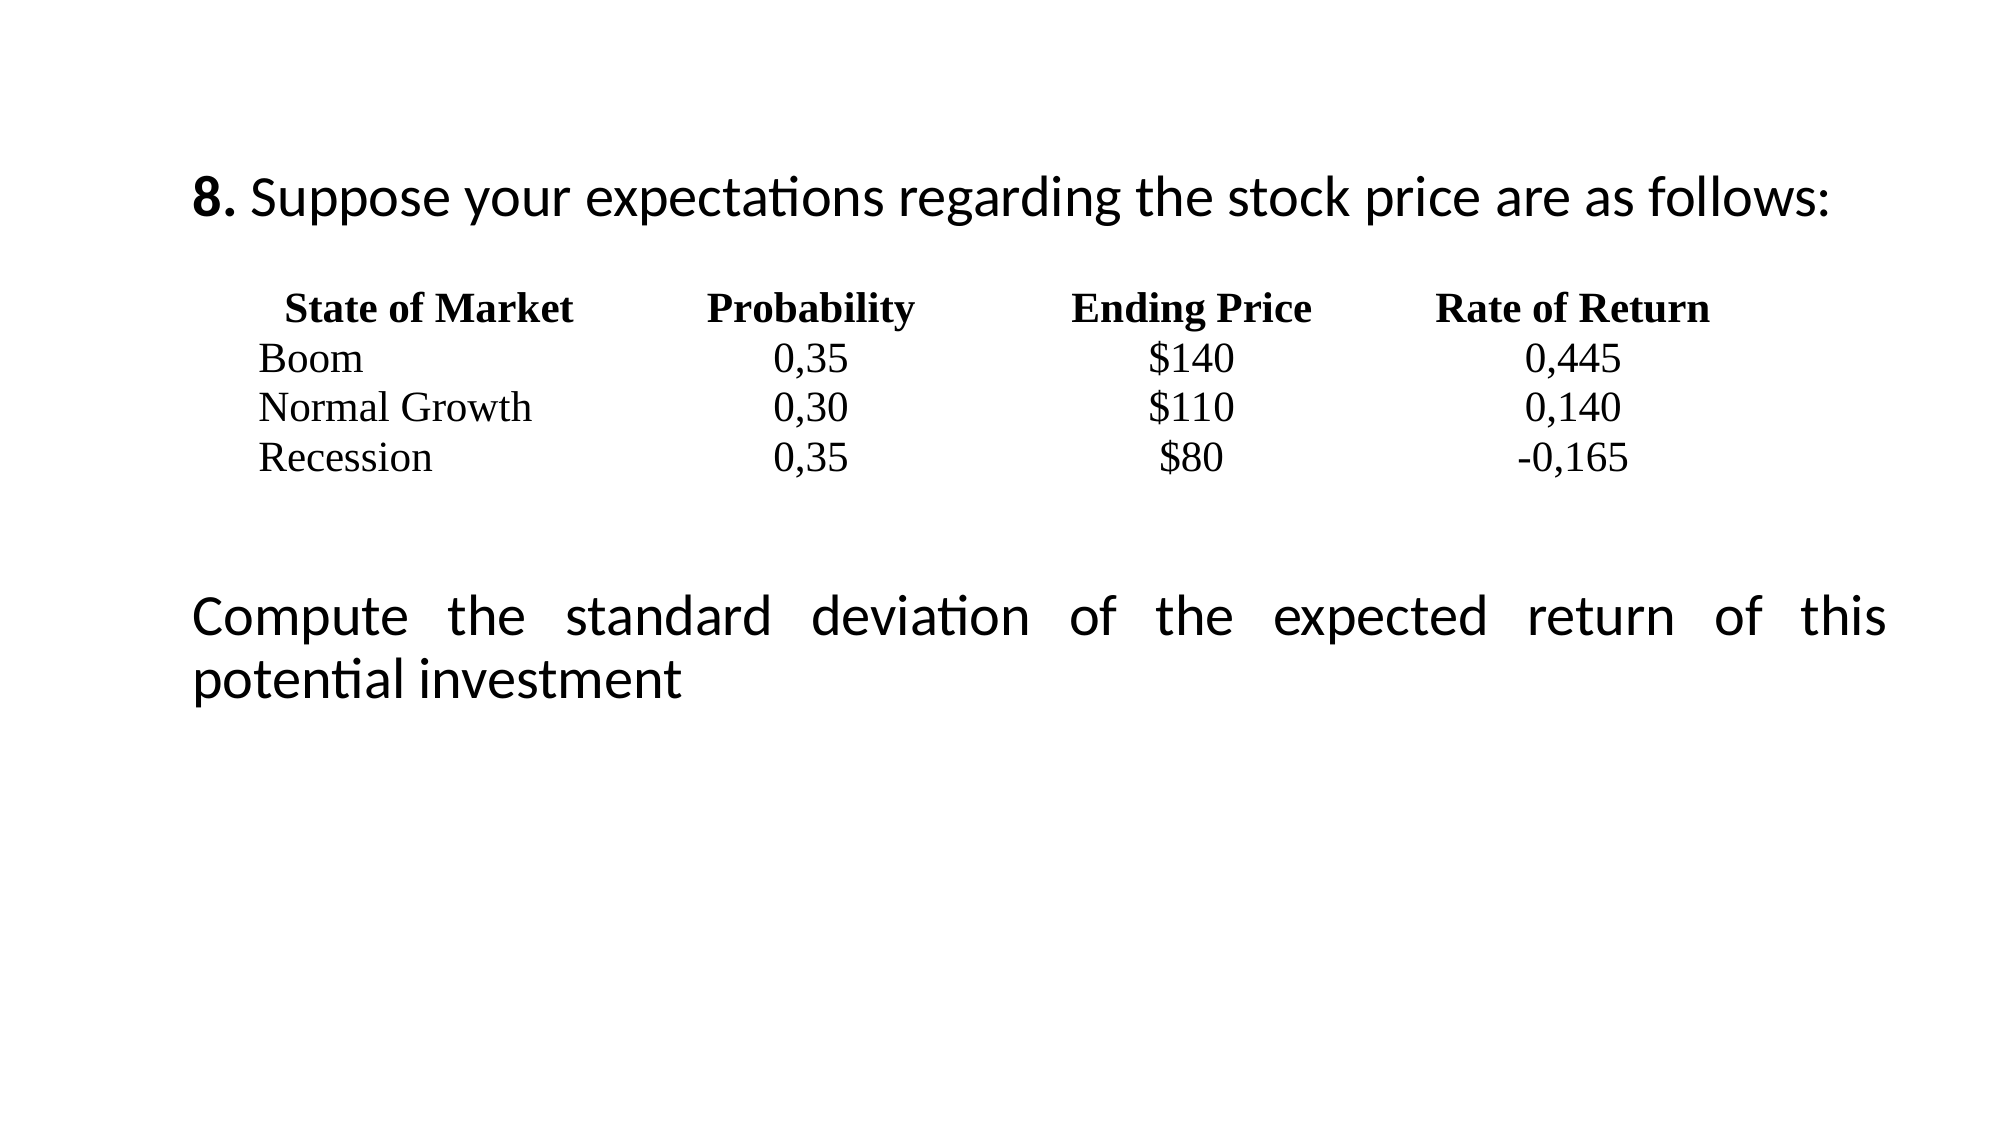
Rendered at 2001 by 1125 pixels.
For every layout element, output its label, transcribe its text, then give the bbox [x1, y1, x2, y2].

list 8. Suppose your expectations regarding the stock price are as follows: Compute the standard deviation of the expected return of this potential investment [177, 158, 1903, 1074]
picture [238, 282, 1872, 563]
